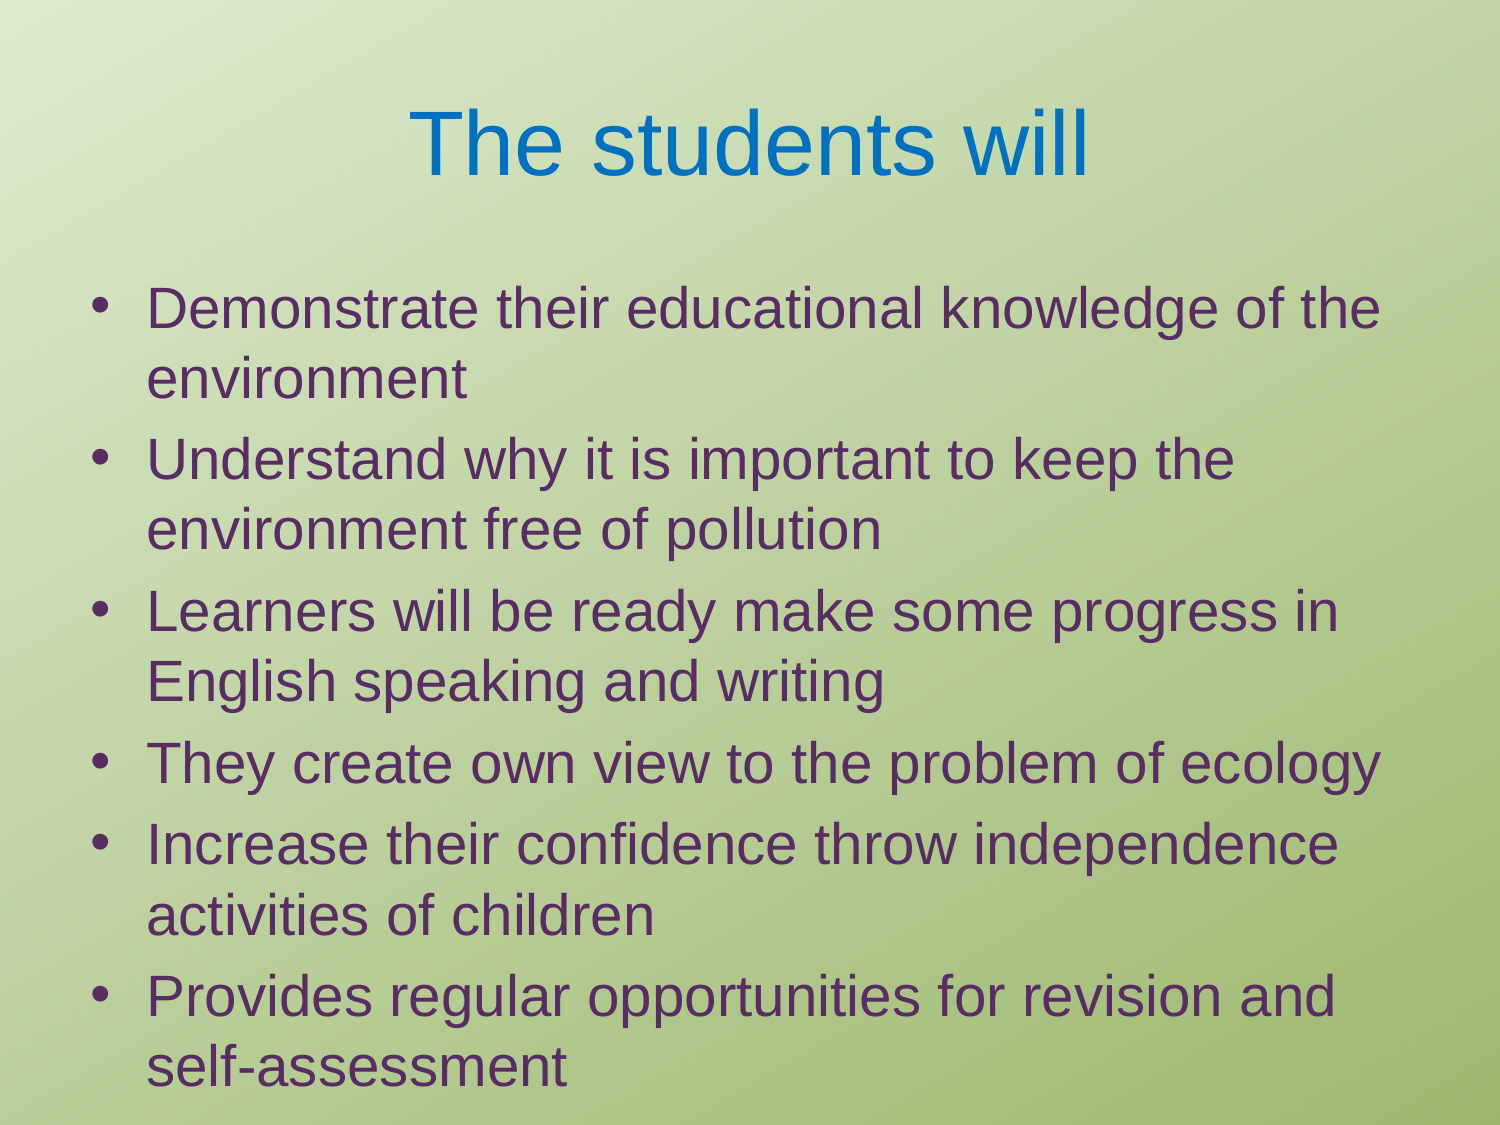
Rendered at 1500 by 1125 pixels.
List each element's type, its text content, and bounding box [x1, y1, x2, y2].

title The students will [75, 45, 1425, 233]
list Demonstrate their educational knowledge of the environment Understand why it is important to keep the environment free of pollution Learners will be ready make some progress in English speaking and writing They create own view to the problem of ecology Increase their confidence throw independence activities of children Provides regular opportunities for revision and self-assessment [75, 262, 1425, 1125]
